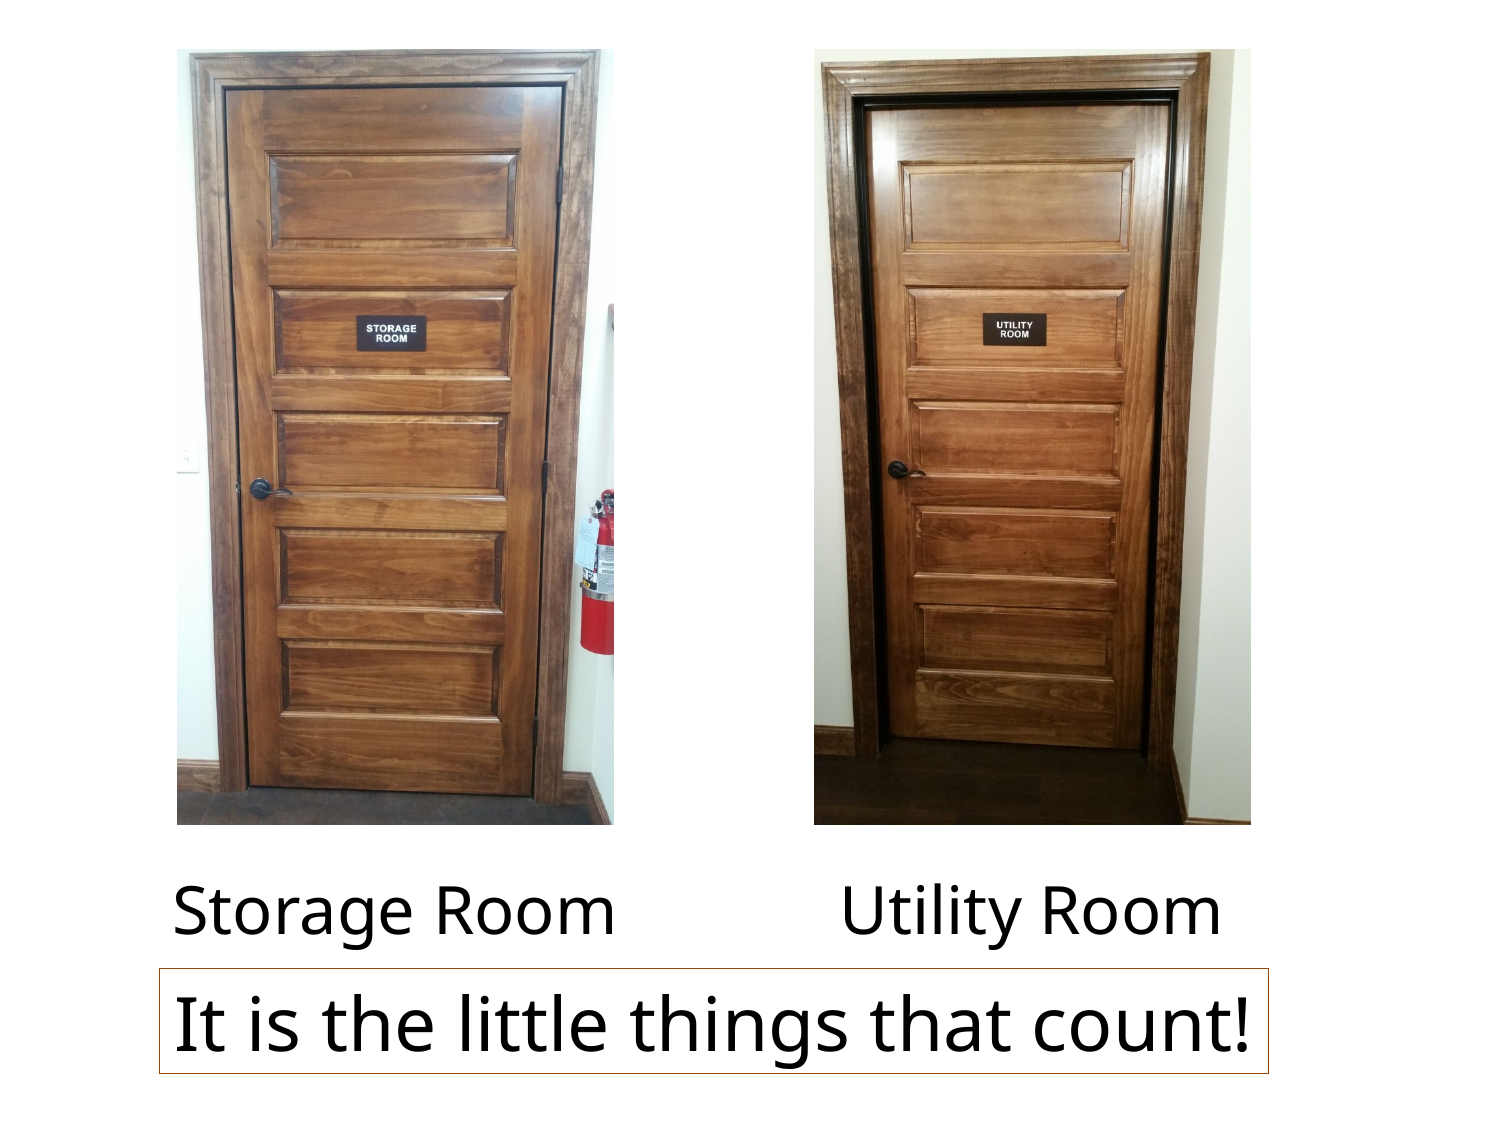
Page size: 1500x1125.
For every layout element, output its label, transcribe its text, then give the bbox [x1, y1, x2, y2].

text_box Storage Room [157, 860, 634, 956]
text_box It is the little things that count! [159, 968, 1269, 1074]
picture [813, 49, 1251, 826]
text_box Utility Room [824, 860, 1240, 956]
picture [177, 49, 614, 826]
